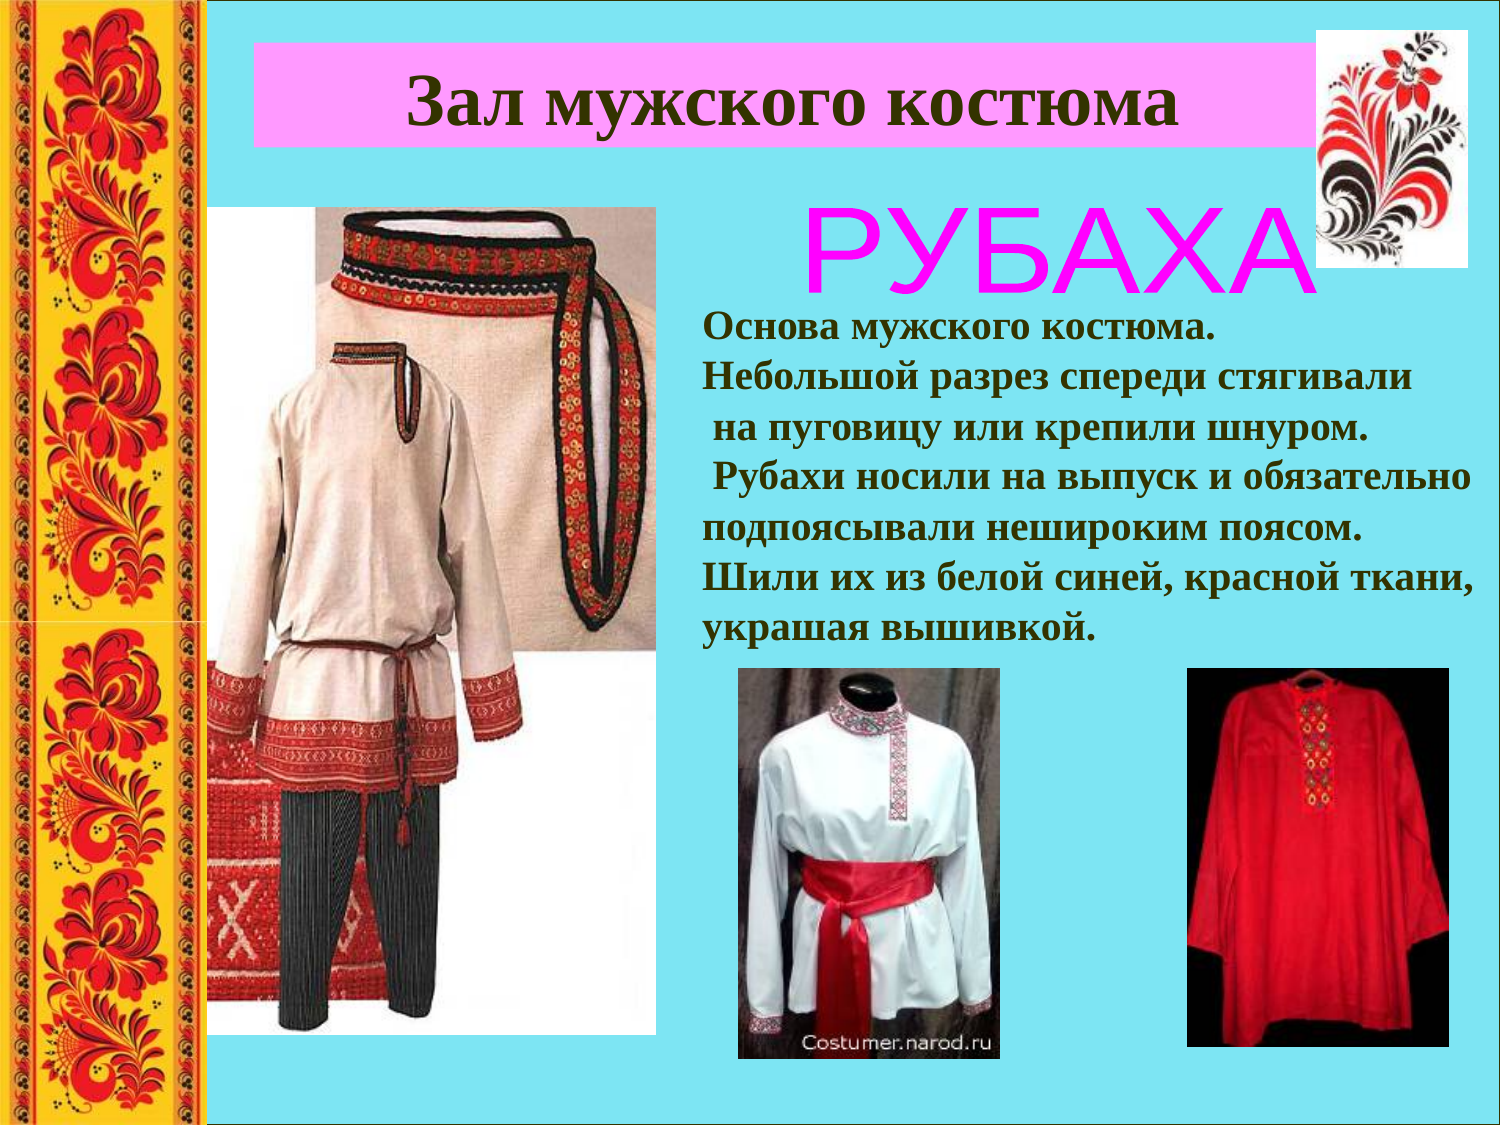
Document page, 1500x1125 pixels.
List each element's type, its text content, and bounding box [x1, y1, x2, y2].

text_box Основа мужского костюма. Небольшой разрез спереди стягивали на пуговицу или крепили шнуром. Рубахи носили на выпуск и обязательно подпоясывали нешироким поясом. Шили их из белой синей, красной ткани, украшая вышивкой. [687, 290, 1500, 656]
text_box Зал мужского костюма [253, 42, 1316, 148]
text_box [207, 0, 1500, 1125]
picture [1186, 668, 1449, 1047]
picture [1316, 30, 1468, 268]
picture [0, 0, 656, 1125]
picture [738, 668, 1000, 1059]
